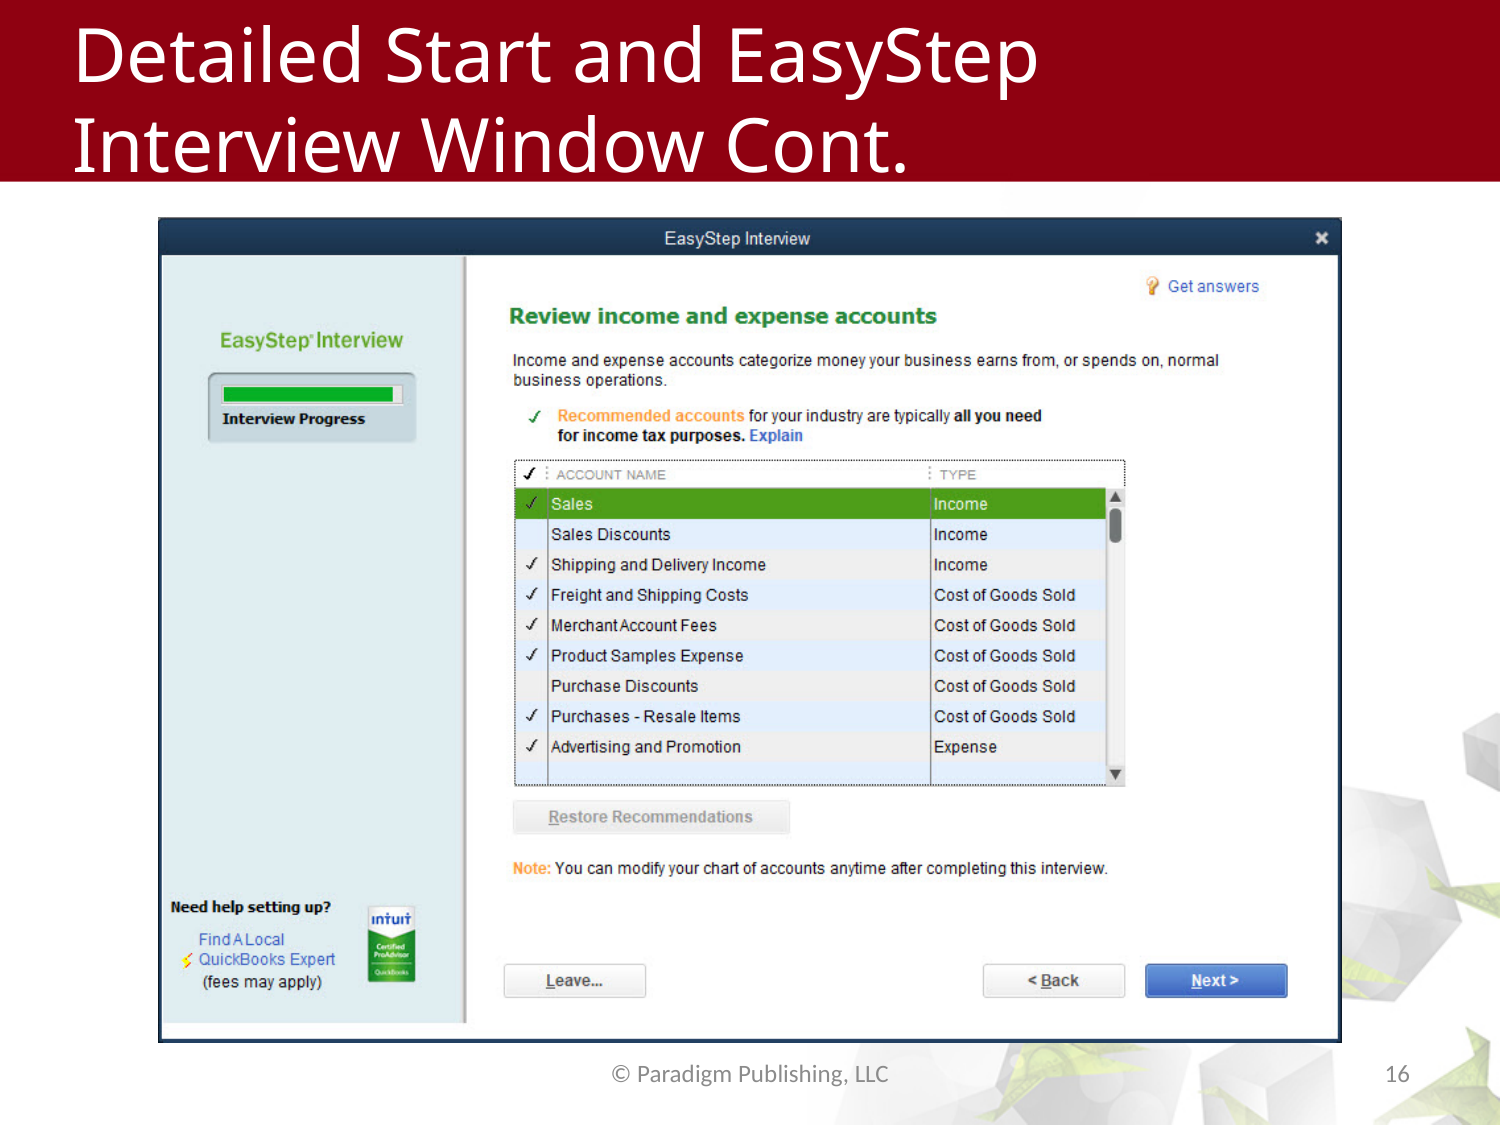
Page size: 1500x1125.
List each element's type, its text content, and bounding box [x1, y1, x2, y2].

picture [0, 0, 1500, 1125]
slide_number 16 [1074, 1042, 1425, 1103]
title Detailed Start and EasyStep Interview Window Cont. [57, 0, 1345, 140]
footer © Paradigm Publishing, LLC [512, 1052, 988, 1103]
